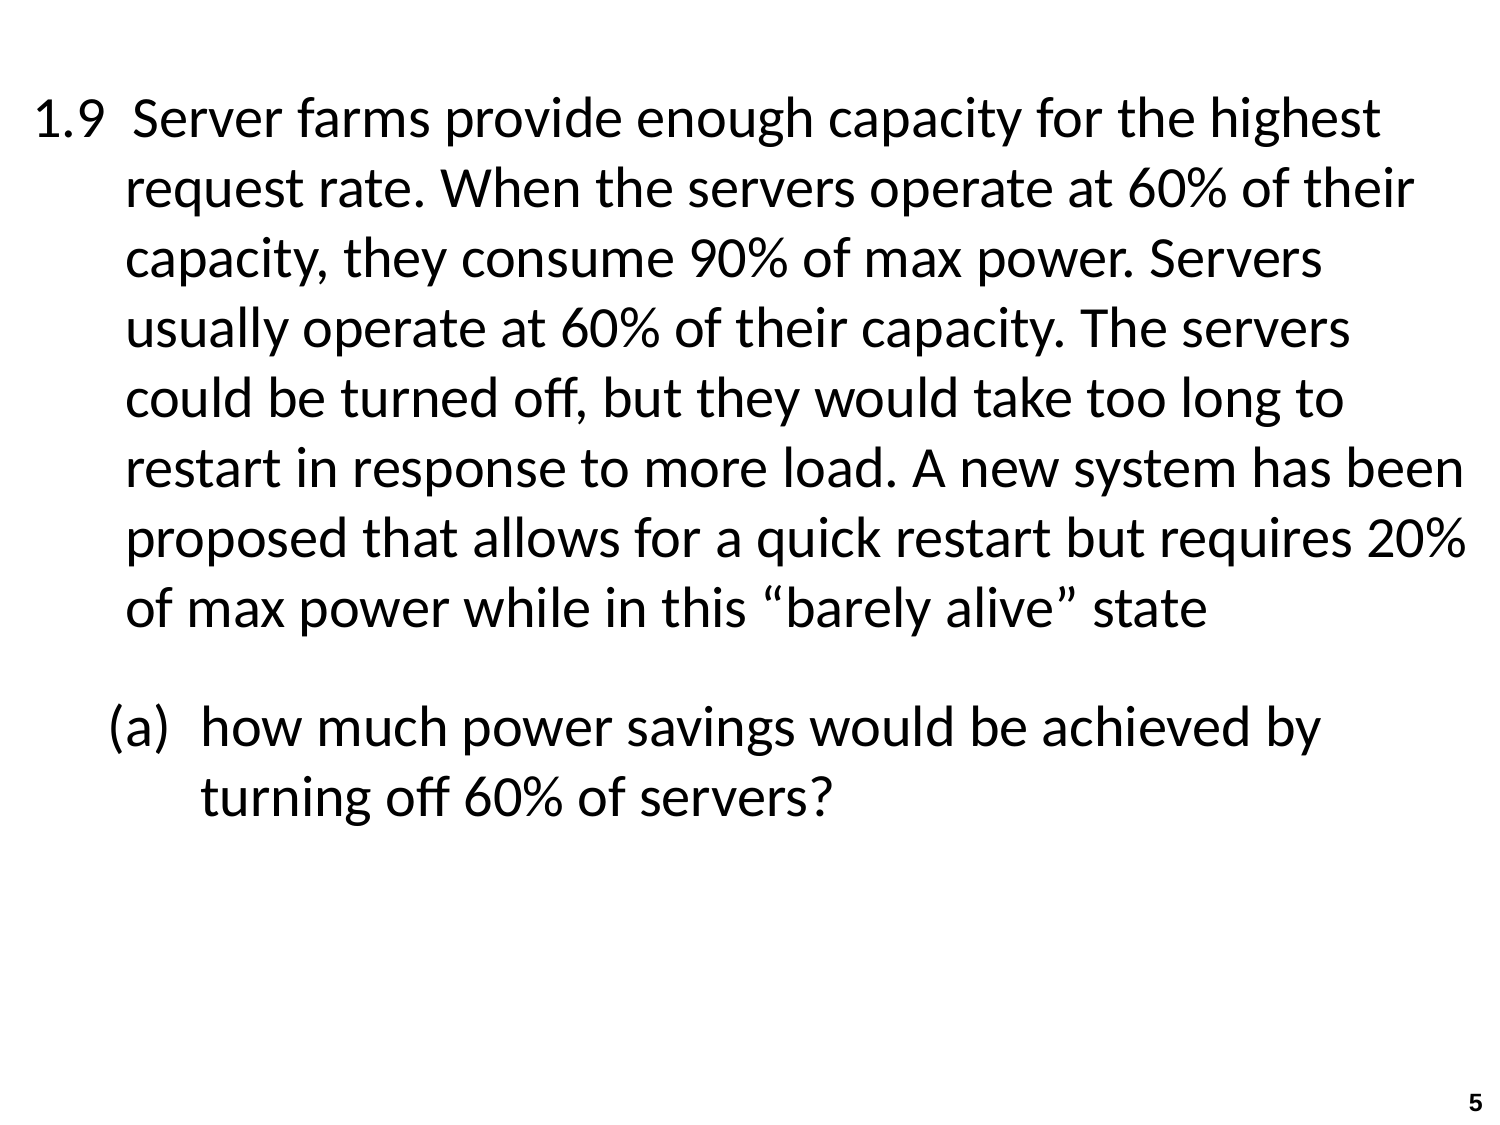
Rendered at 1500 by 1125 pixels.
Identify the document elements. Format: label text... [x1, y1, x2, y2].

text_box (a) how much power savings would be achieved by turning off 60% of servers? [91, 680, 1467, 836]
text_box 1.9 Server farms provide enough capacity for the highest request rate. When the servers operate at 60% of their capacity, they consume 90% of max power. Servers usually operate at 60% of their capacity. The servers could be turned off, but they would take too long to restart in response to more load. A new system has been proposed that allows for a quick restart but requires 20% of max power while in this “barely alive” state [16, 71, 1490, 646]
